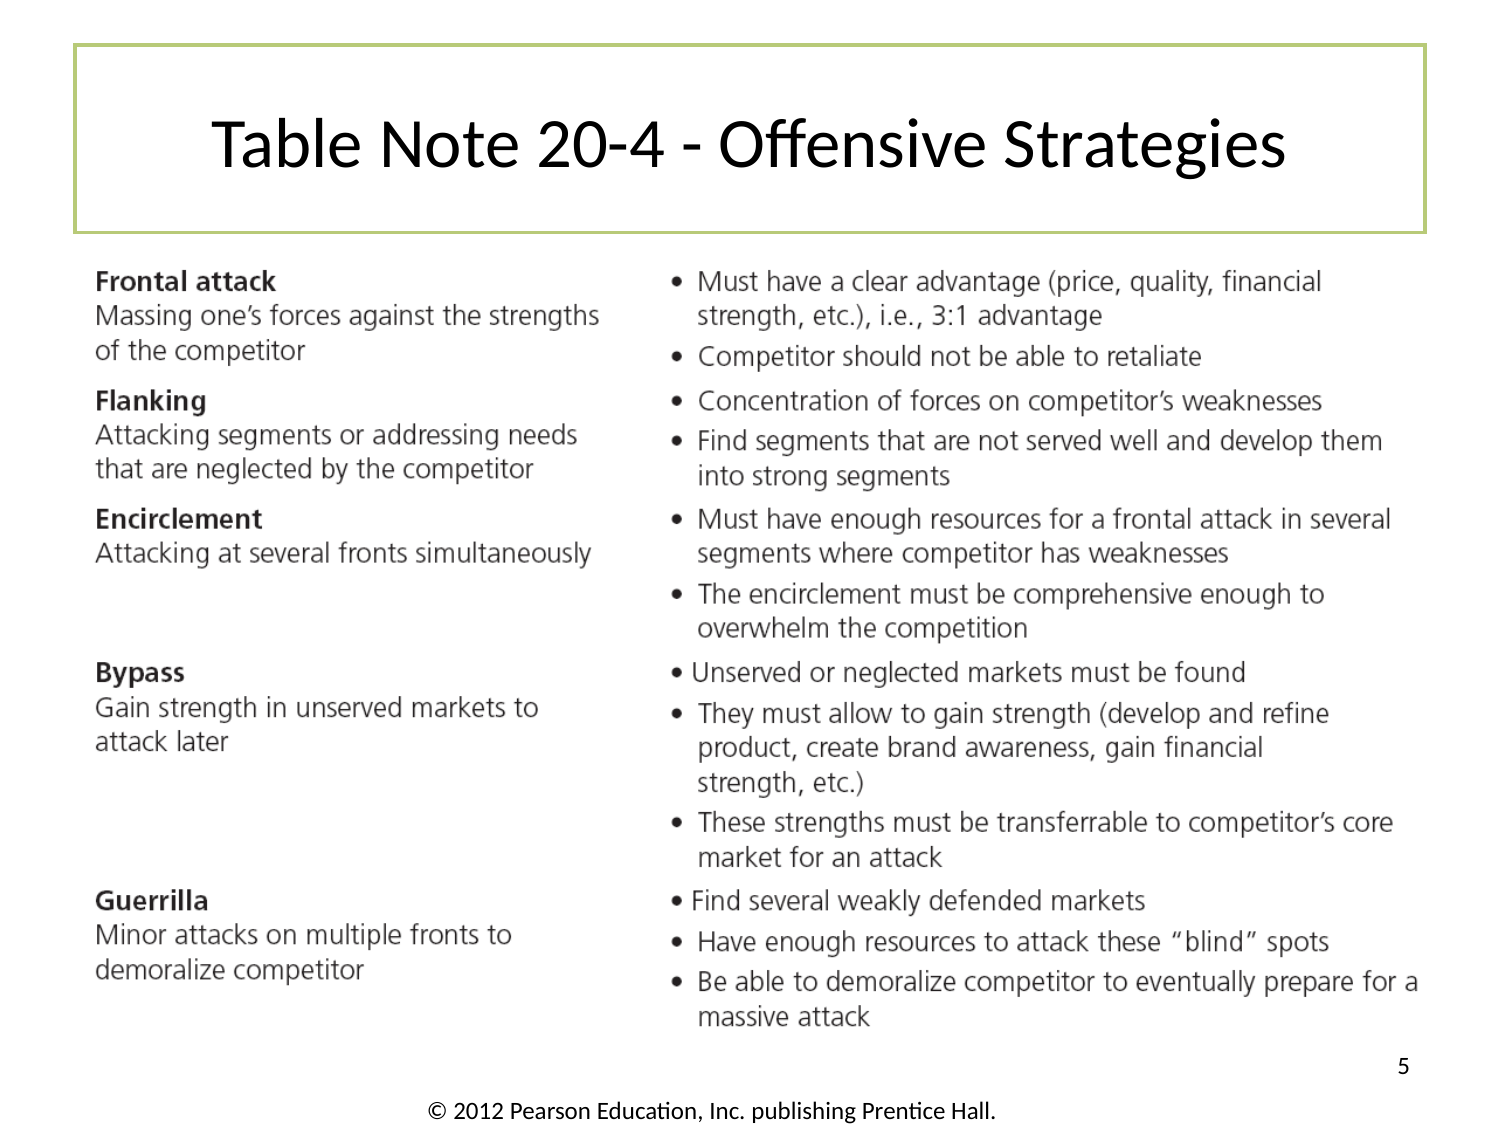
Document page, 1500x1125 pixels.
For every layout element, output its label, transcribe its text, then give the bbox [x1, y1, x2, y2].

title Table Note 20-4 - Offensive Strategies [73, 43, 1427, 234]
slide_number 5 [1074, 1042, 1425, 1103]
picture [74, 249, 1422, 1038]
